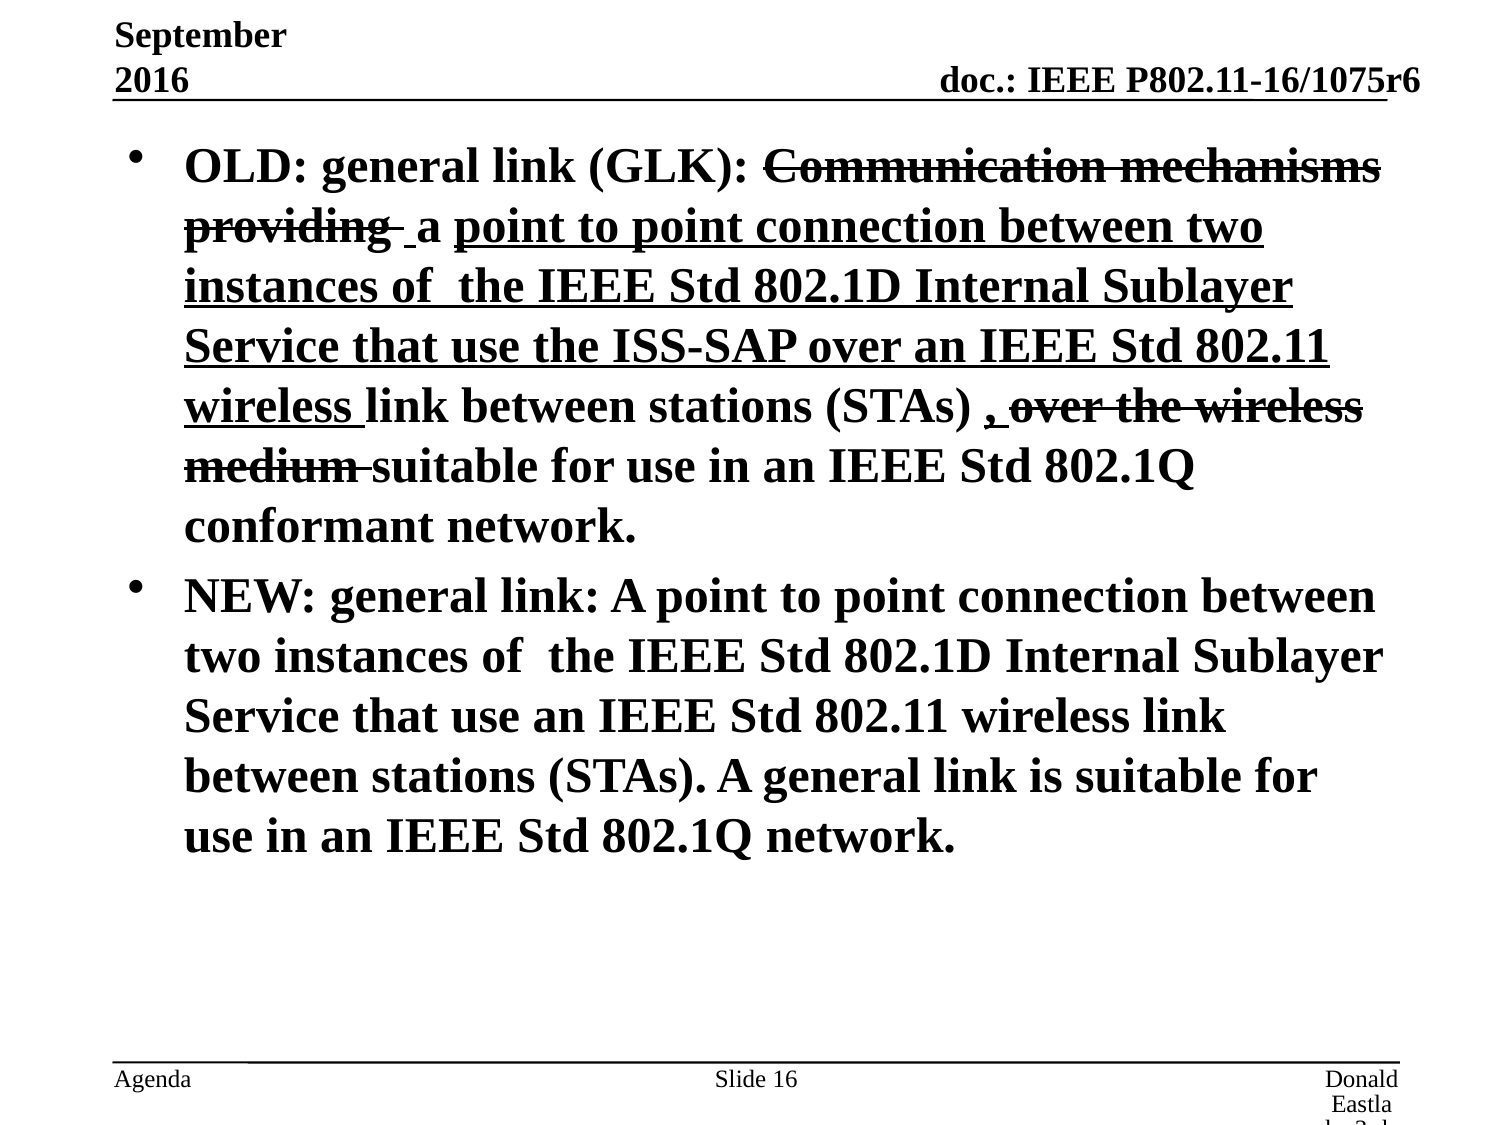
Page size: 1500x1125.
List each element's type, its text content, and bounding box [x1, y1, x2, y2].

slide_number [114, 54, 290, 100]
list OLD: general link (GLK): Communication mechanisms providing a point to point connection between two instances of the IEEE Std 802.1D Internal Sublayer Service that use the ISS-SAP over an IEEE Std 802.11 wireless link between stations (STAs) , over the wireless medium suitable for use in an IEEE Std 802.1Q conformant network. NEW: general link: A point to point connection between two instances of the IEEE Std 802.1D Internal Sublayer Service that use an IEEE Std 802.11 wireless link between stations (STAs). A general link is suitable for use in an IEEE Std 802.1Q network. [112, 125, 1400, 1000]
slide_number Slide 16 [712, 1062, 800, 1093]
footer Donald Eastlake 3rd, Huawei Technologies [1325, 1062, 1402, 1093]
